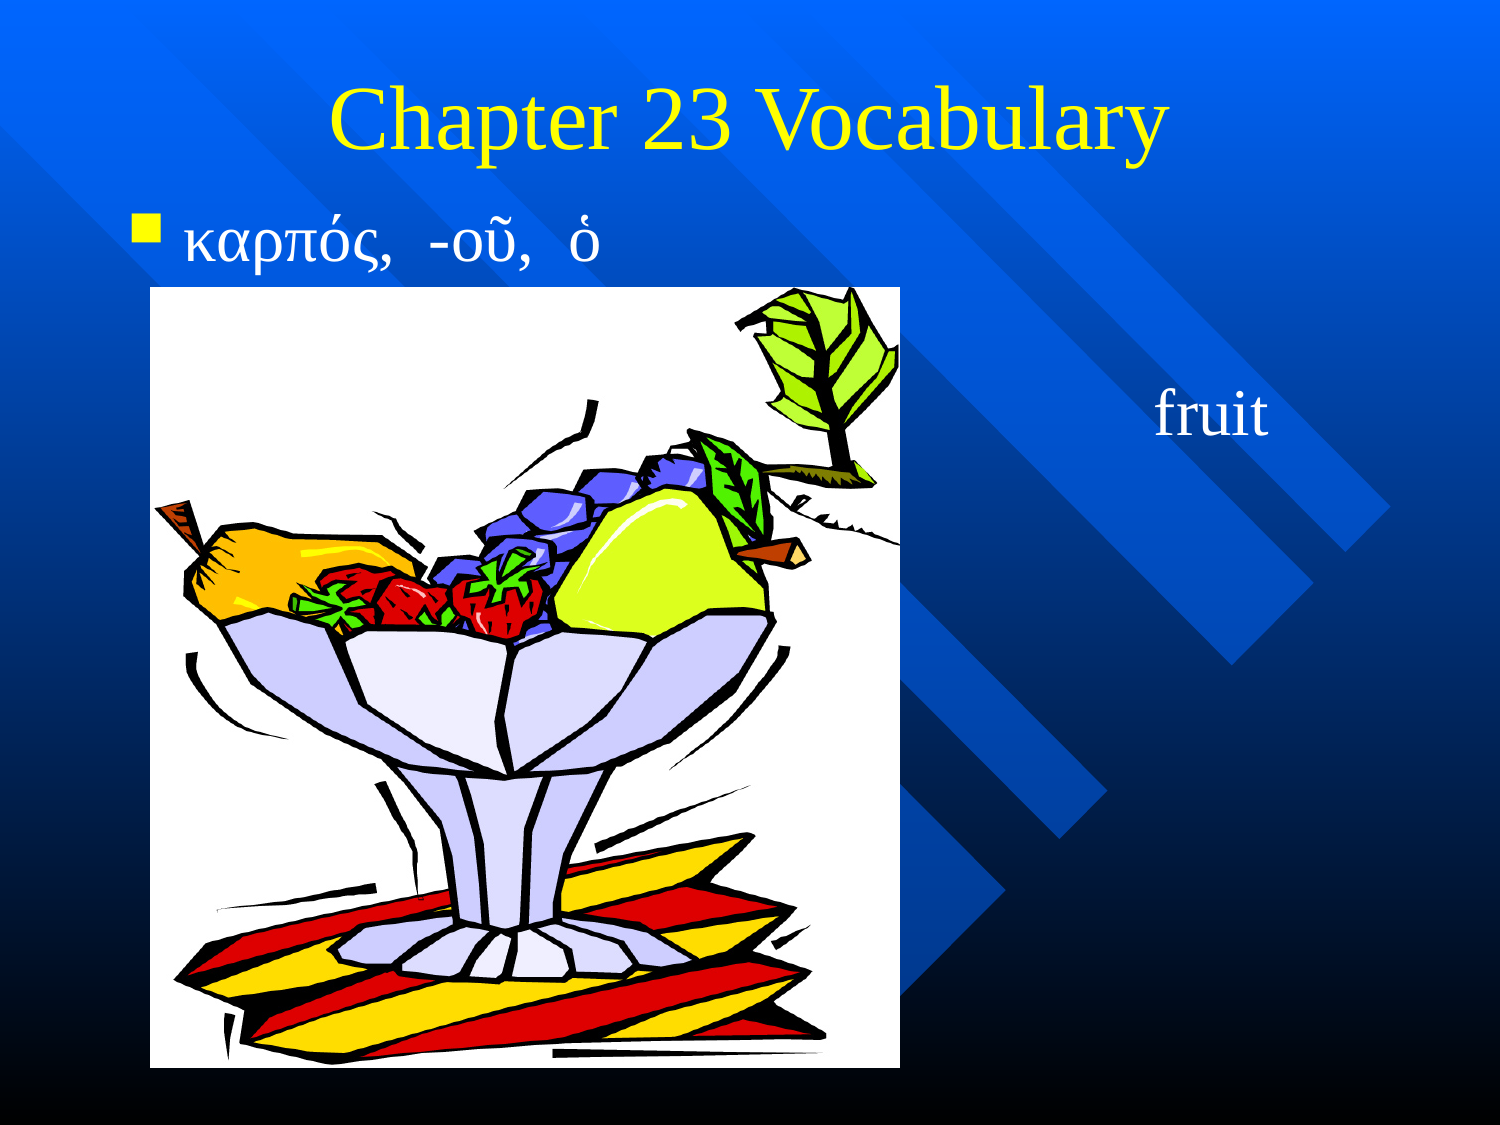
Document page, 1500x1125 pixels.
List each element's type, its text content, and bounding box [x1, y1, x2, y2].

title Chapter 23 Vocabulary [112, 37, 1388, 187]
list καρπός, -οῦ, ὁ fruit [112, 187, 1388, 1125]
picture [149, 287, 901, 1069]
